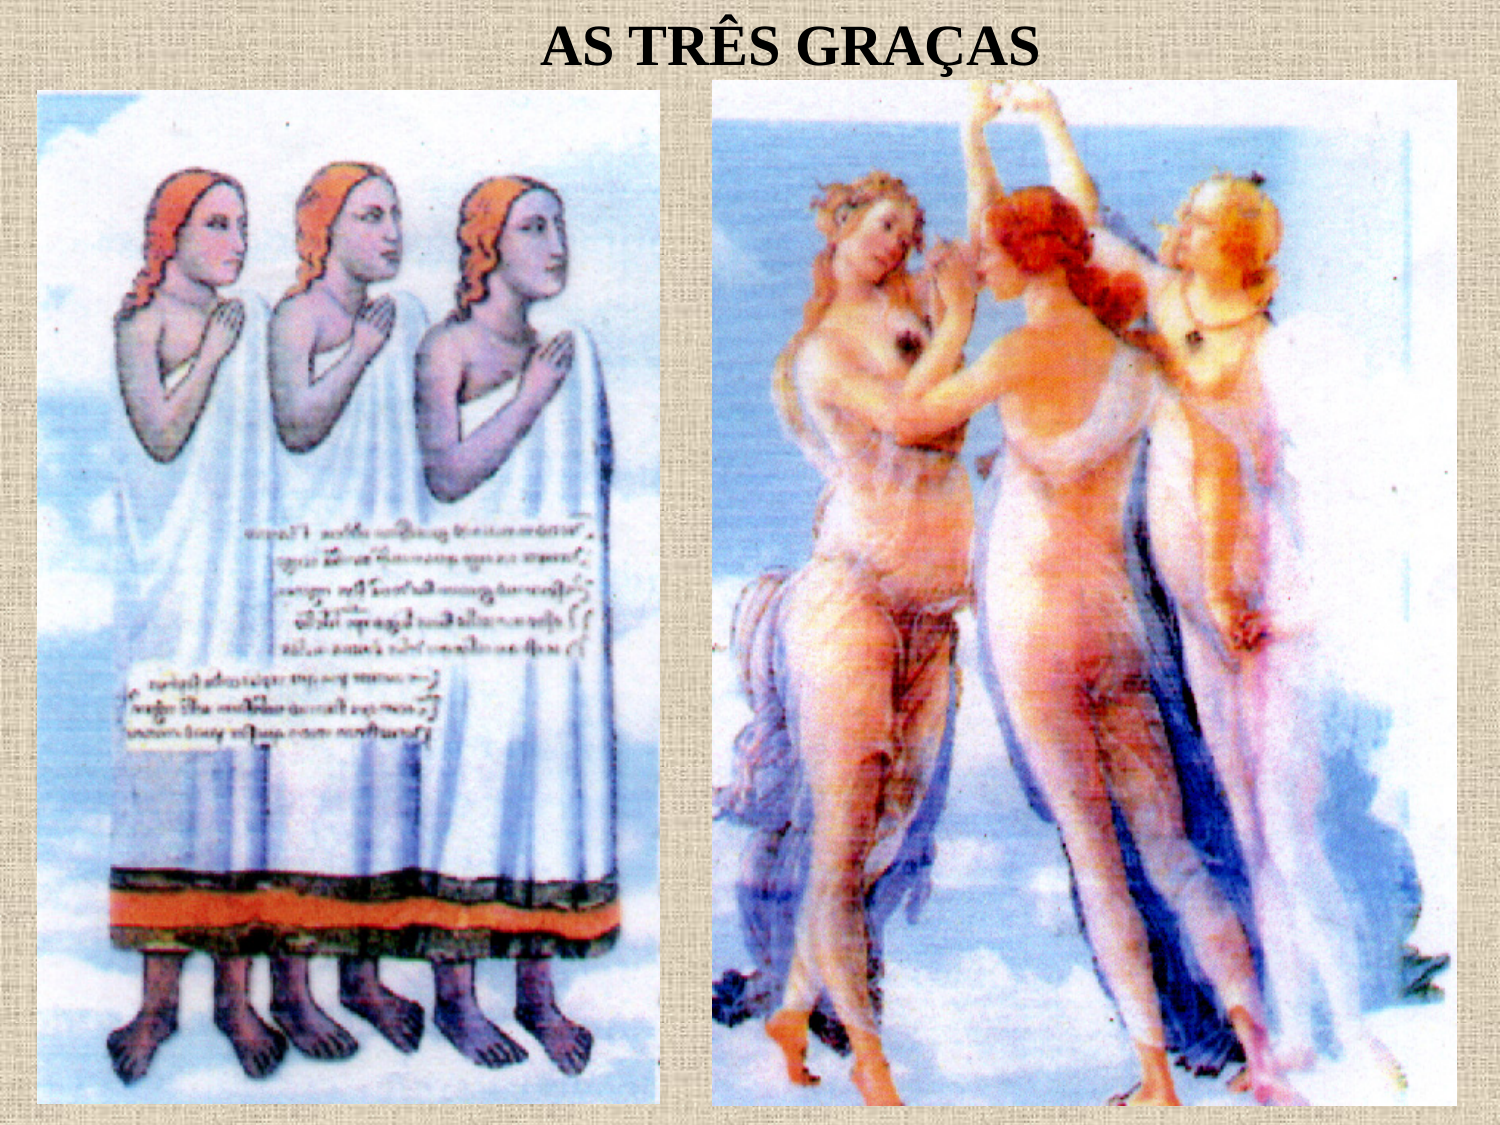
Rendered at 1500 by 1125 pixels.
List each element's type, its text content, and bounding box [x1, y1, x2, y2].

picture [0, 0, 1500, 1125]
text_box As três graças [292, 0, 1289, 85]
